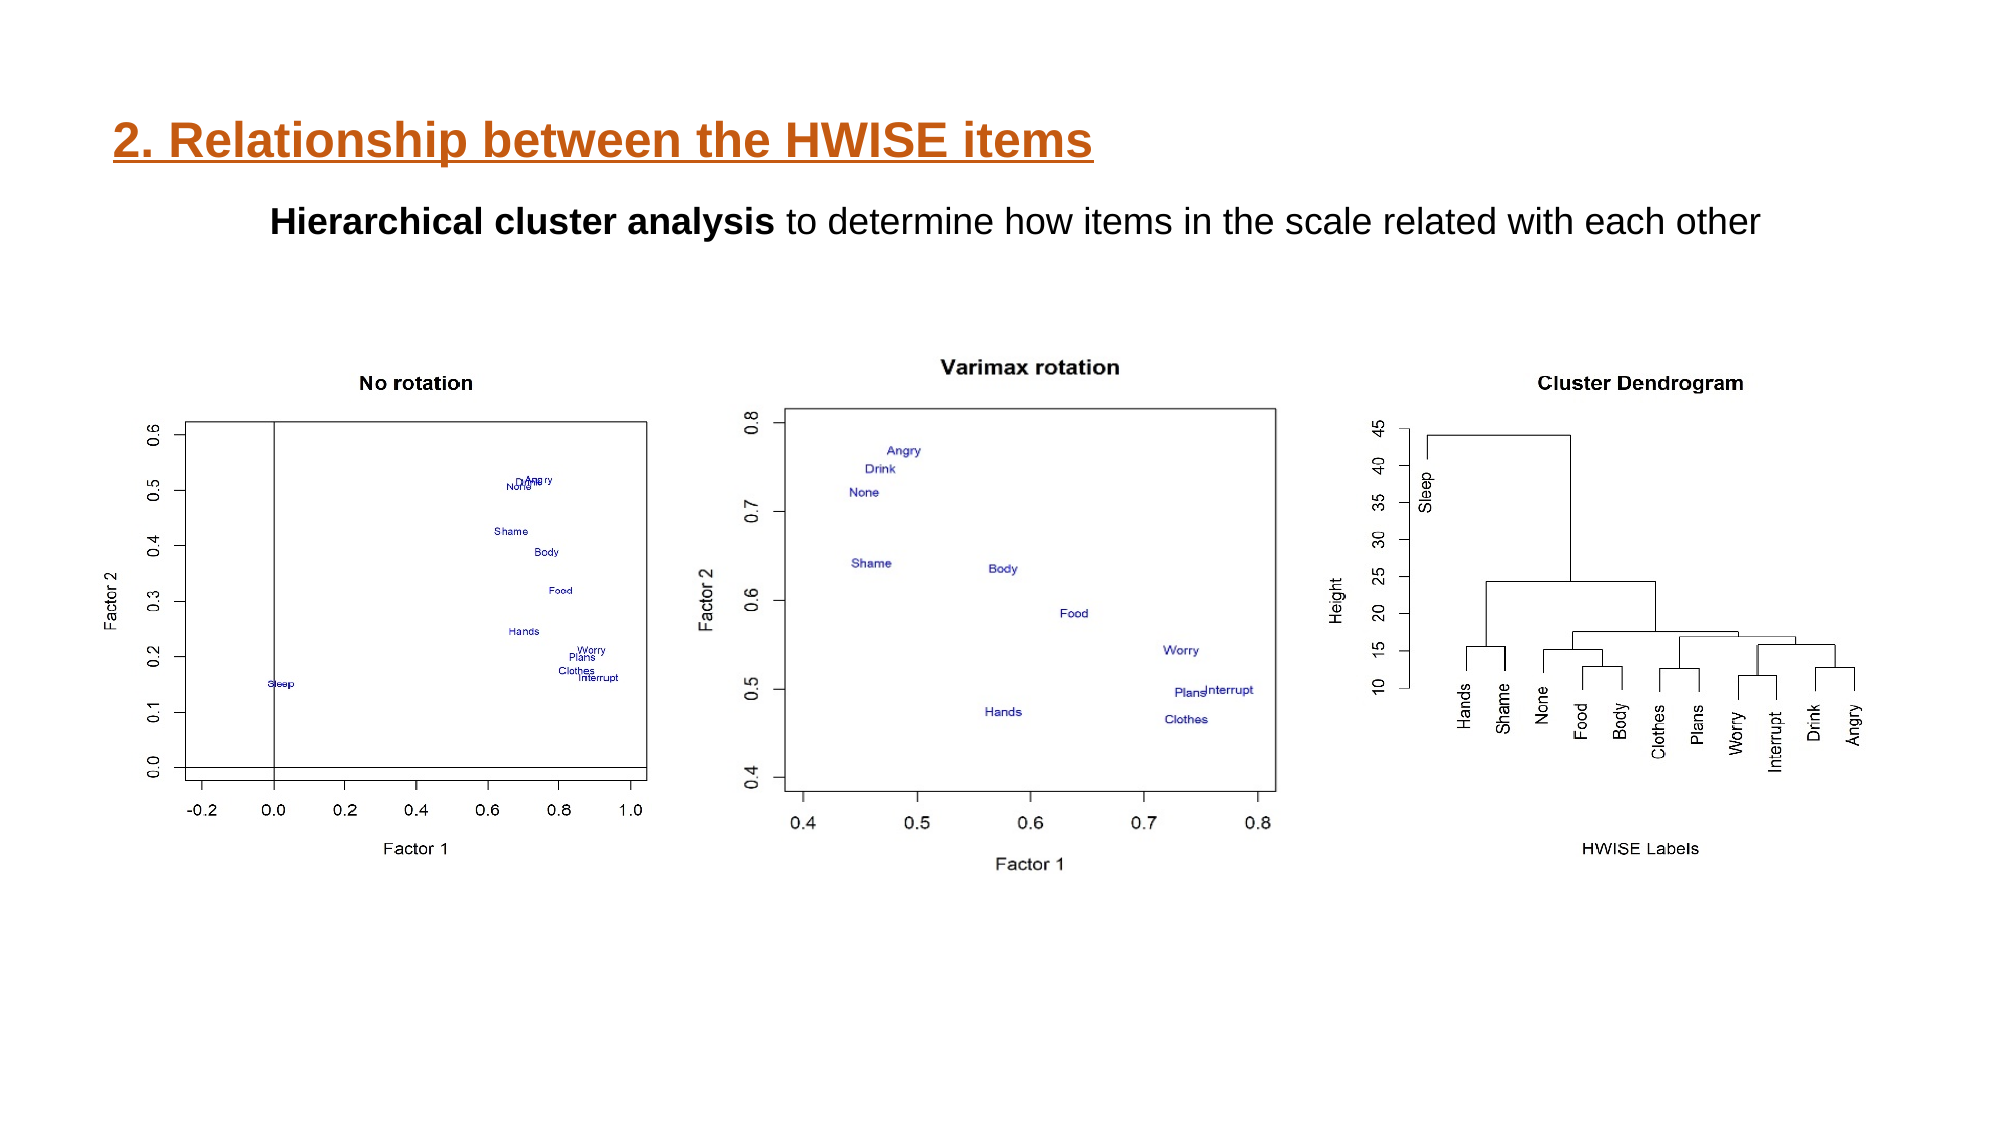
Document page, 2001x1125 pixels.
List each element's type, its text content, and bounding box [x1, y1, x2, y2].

picture [97, 324, 1917, 897]
text_box 2. Relationship between the HWISE items [98, 99, 1347, 175]
text_box Hierarchical cluster analysis to determine how items in the scale related with each other [254, 189, 1846, 250]
